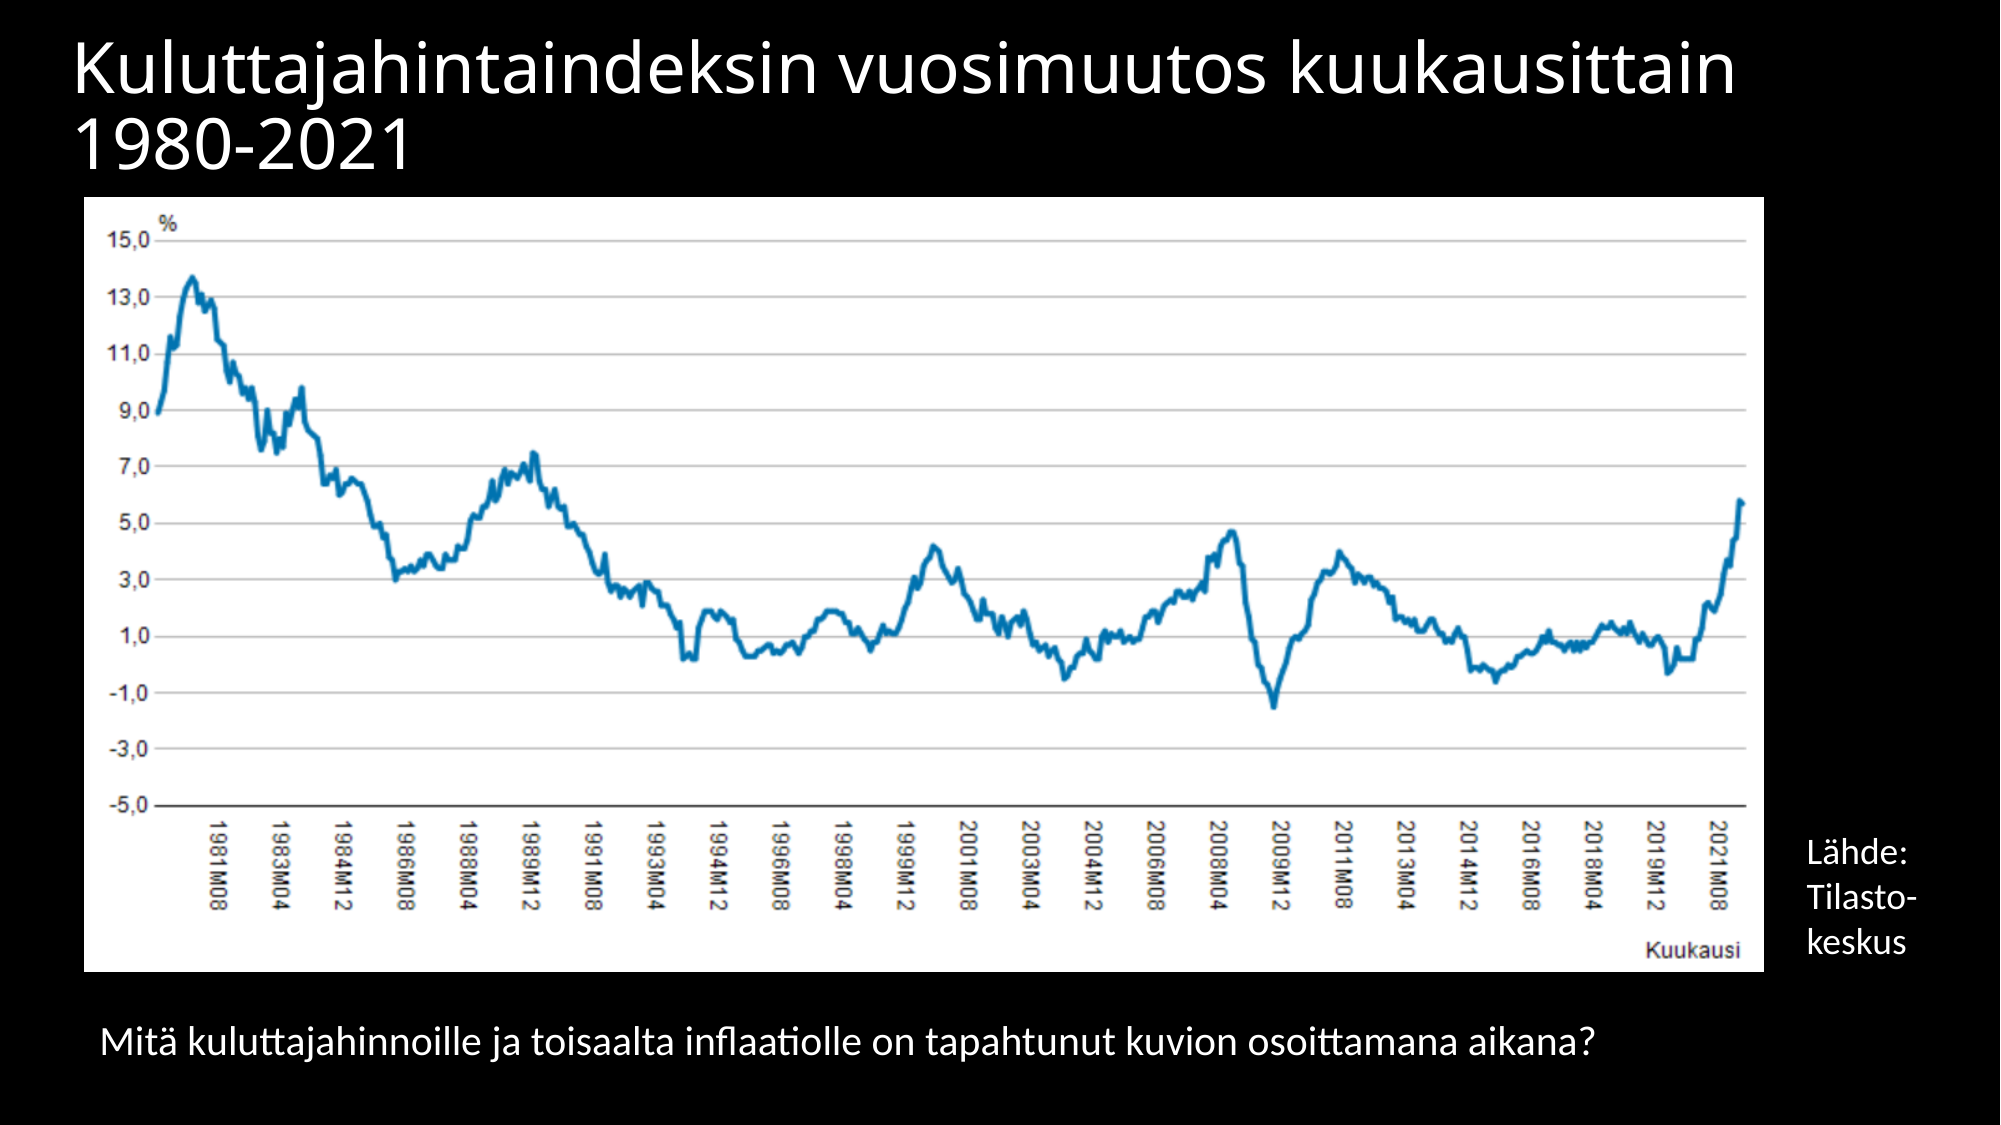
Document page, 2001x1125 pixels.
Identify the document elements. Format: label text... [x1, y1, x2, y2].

title Kuluttajahintaindeksin vuosimuutos kuukausittain 1980-2021 [56, 0, 1828, 218]
picture [84, 197, 1764, 972]
text_box Mitä kuluttajahinnoille ja toisaalta inflaatiolle on tapahtunut kuvion osoittamana aikana? [84, 1006, 1670, 1072]
text_box Lähde: Tilasto- keskus [1791, 820, 1933, 970]
